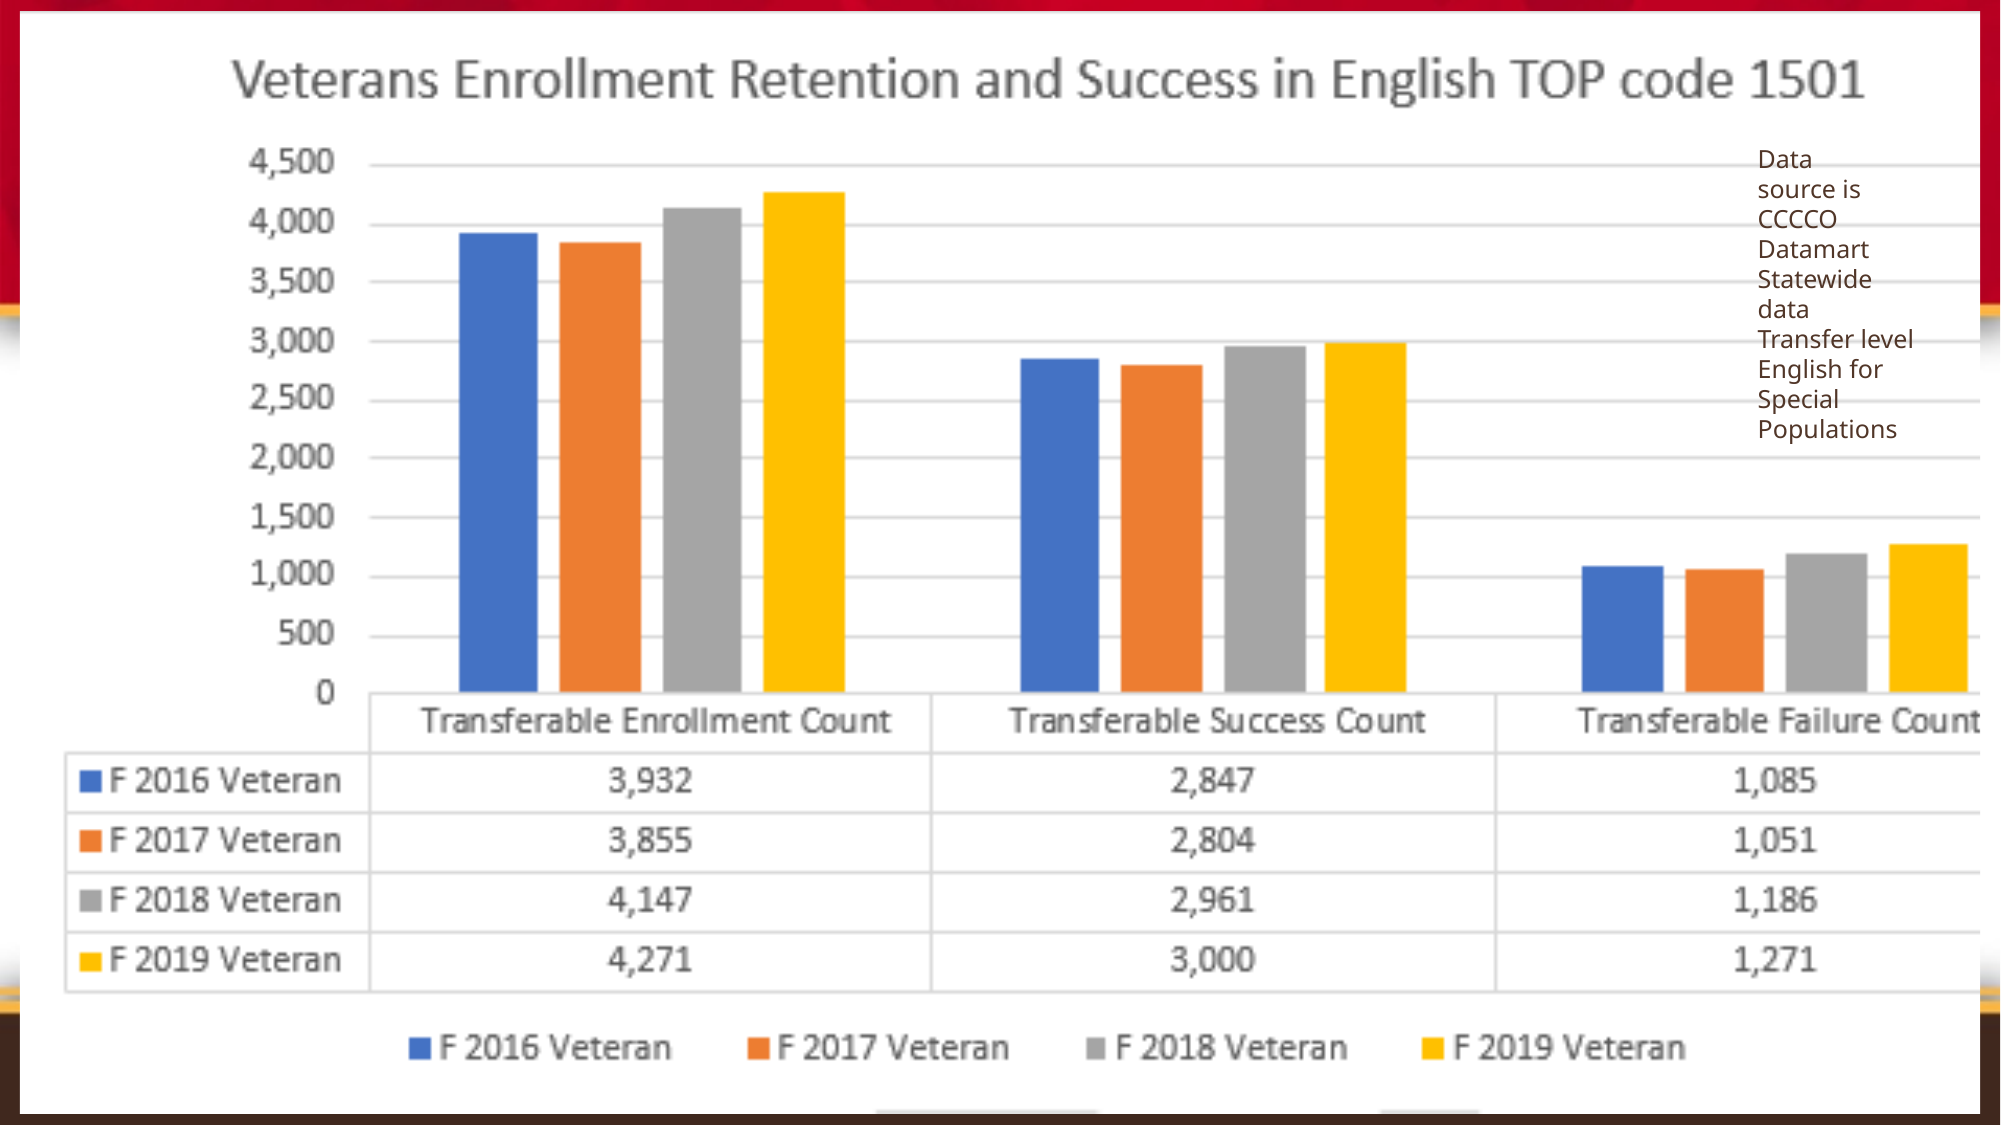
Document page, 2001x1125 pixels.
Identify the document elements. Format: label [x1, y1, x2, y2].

list [19, 11, 1981, 1114]
